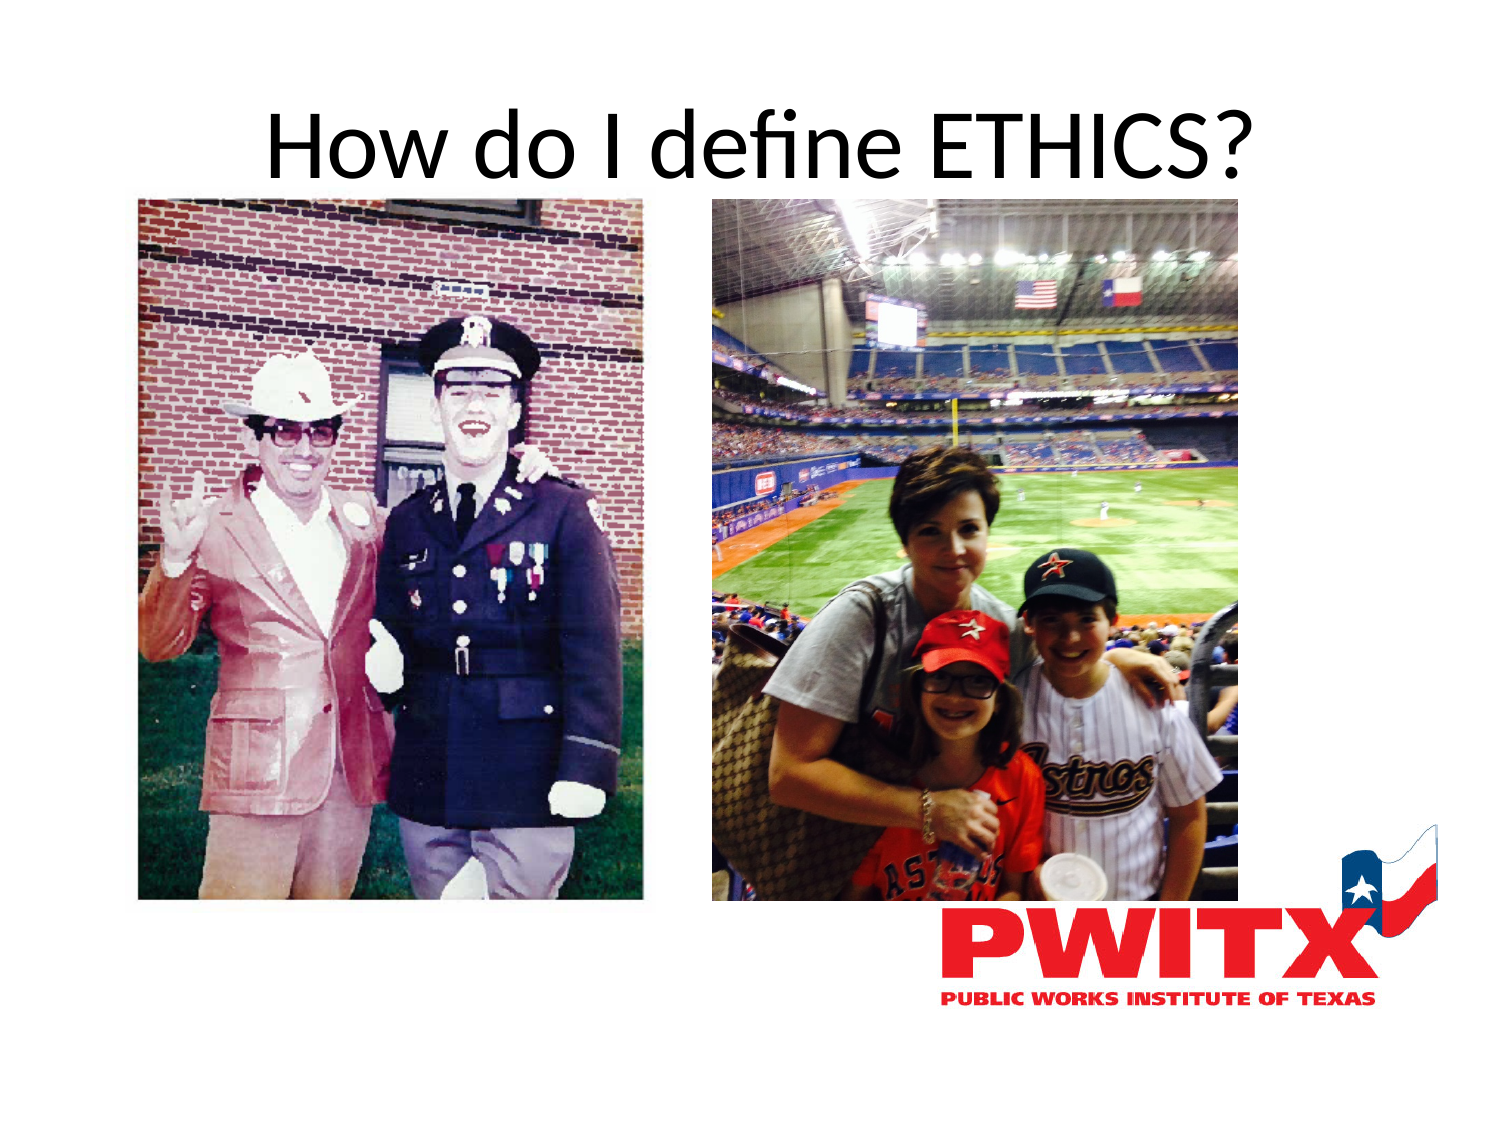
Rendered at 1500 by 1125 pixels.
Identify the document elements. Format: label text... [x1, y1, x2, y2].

picture [711, 199, 1438, 1010]
title How do I define ETHICS? [75, 45, 1425, 233]
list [124, 187, 656, 913]
